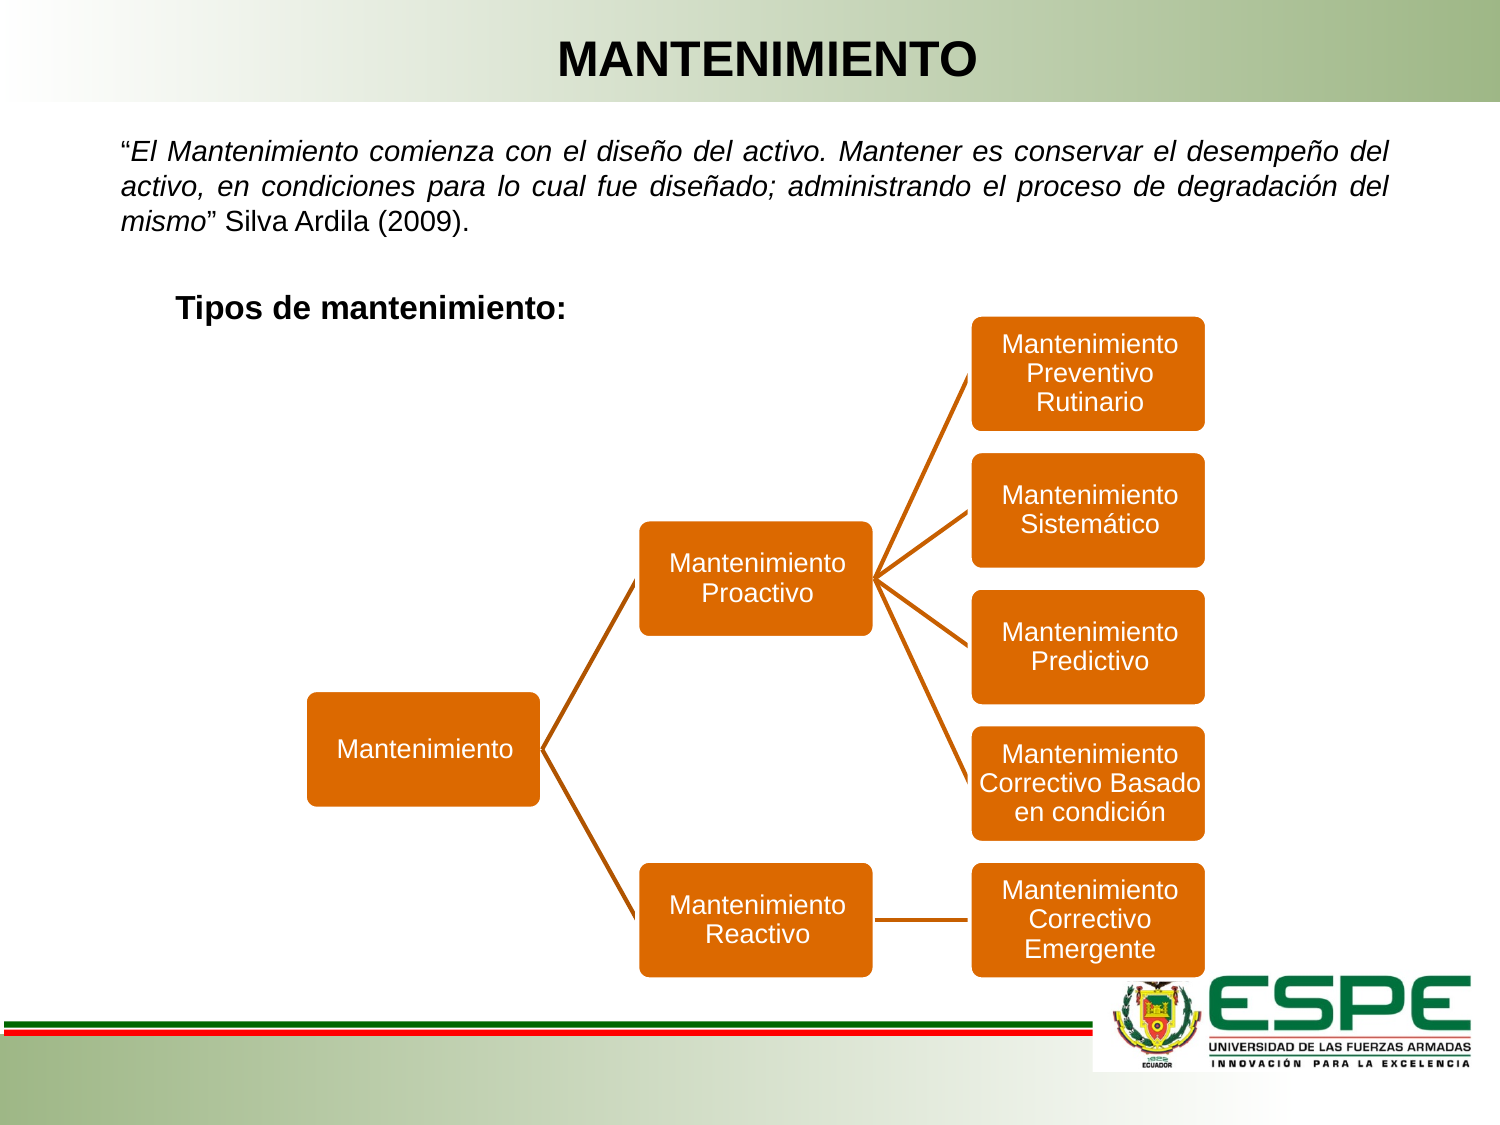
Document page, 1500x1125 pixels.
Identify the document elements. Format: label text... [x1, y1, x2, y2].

text_box Tipos de mantenimiento: [112, 278, 631, 312]
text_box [100, 314, 1412, 980]
text_box “El Mantenimiento comienza con el diseño del activo. Mantener es conservar el desempeño del activo, en condiciones para lo cual fue diseñado; administrando el proceso de degradación del mismo” Silva Ardila (2009). [112, 123, 1400, 255]
picture [1092, 968, 1495, 1072]
text_box MANTENIMIENTO [76, 19, 1459, 126]
